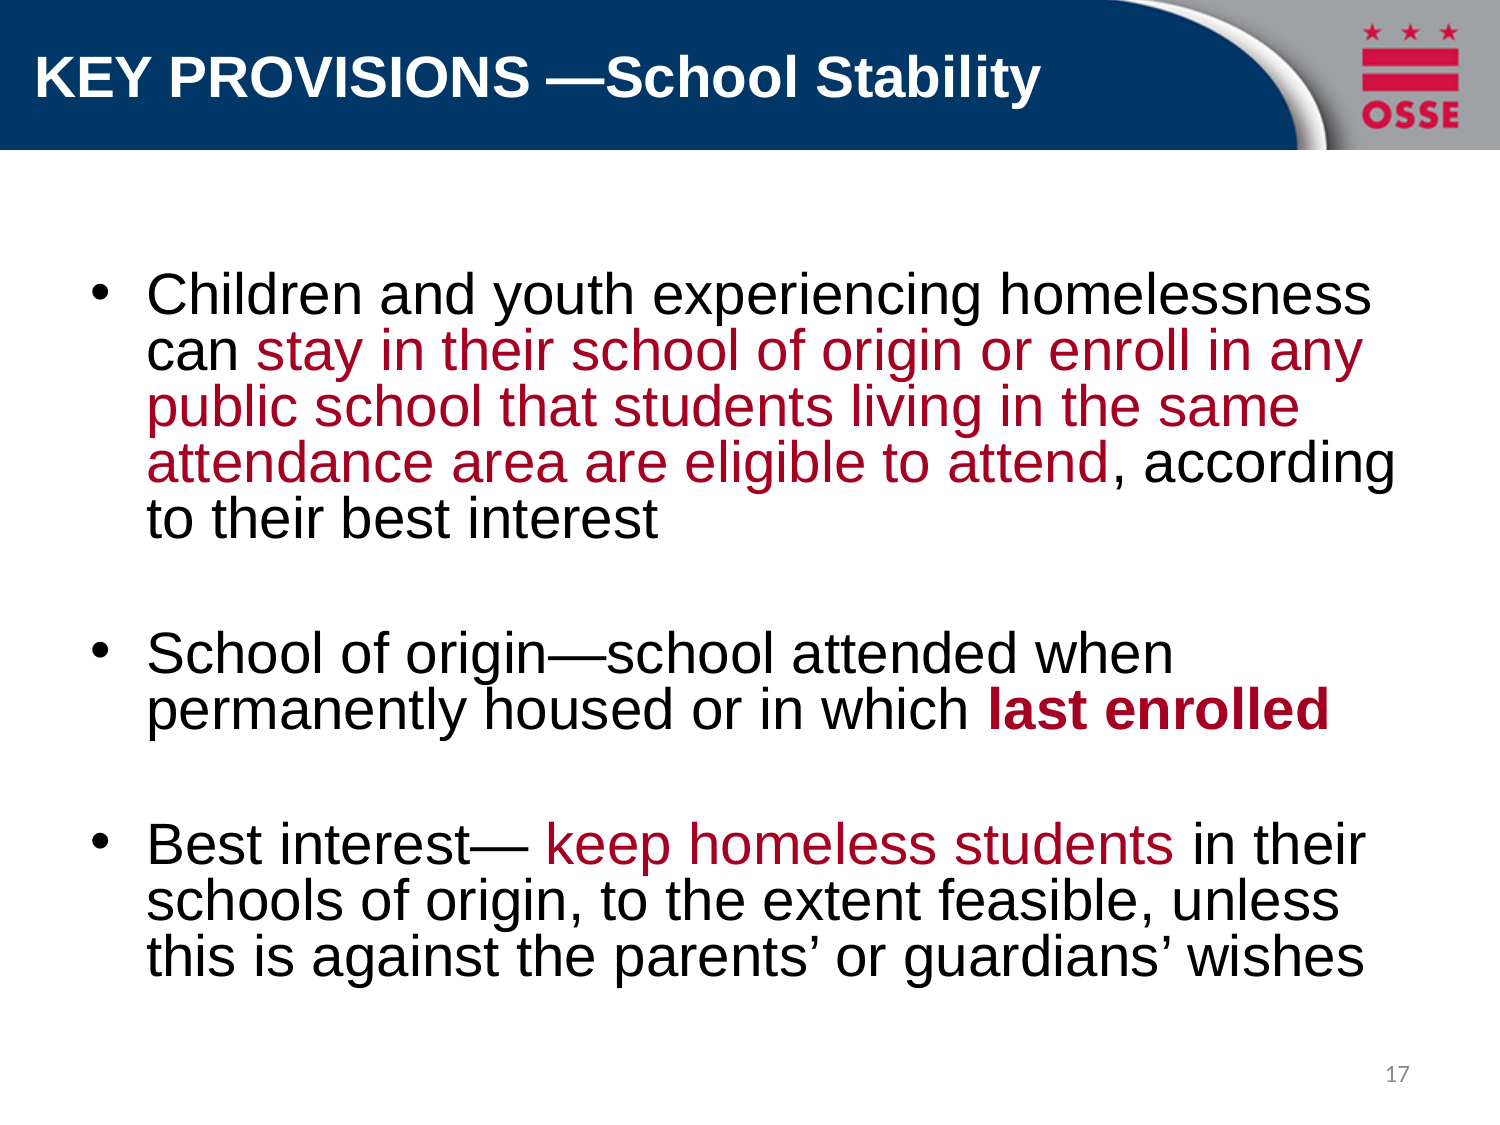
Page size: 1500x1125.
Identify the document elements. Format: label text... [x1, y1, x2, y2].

picture [0, 0, 1500, 150]
slide_number 17 [1074, 1042, 1425, 1103]
list Children and youth experiencing homelessness can stay in their school of origin or enroll in any public school that students living in the same attendance area are eligible to attend, according to their best interest School of origin—school attended when permanently housed or in which last enrolled Best interest— keep homeless students in their schools of origin, to the extent feasible, unless this is against the parents’ or guardians’ wishes [75, 262, 1425, 1005]
title KEY PROVISIONS —School Stability [19, 17, 1098, 132]
